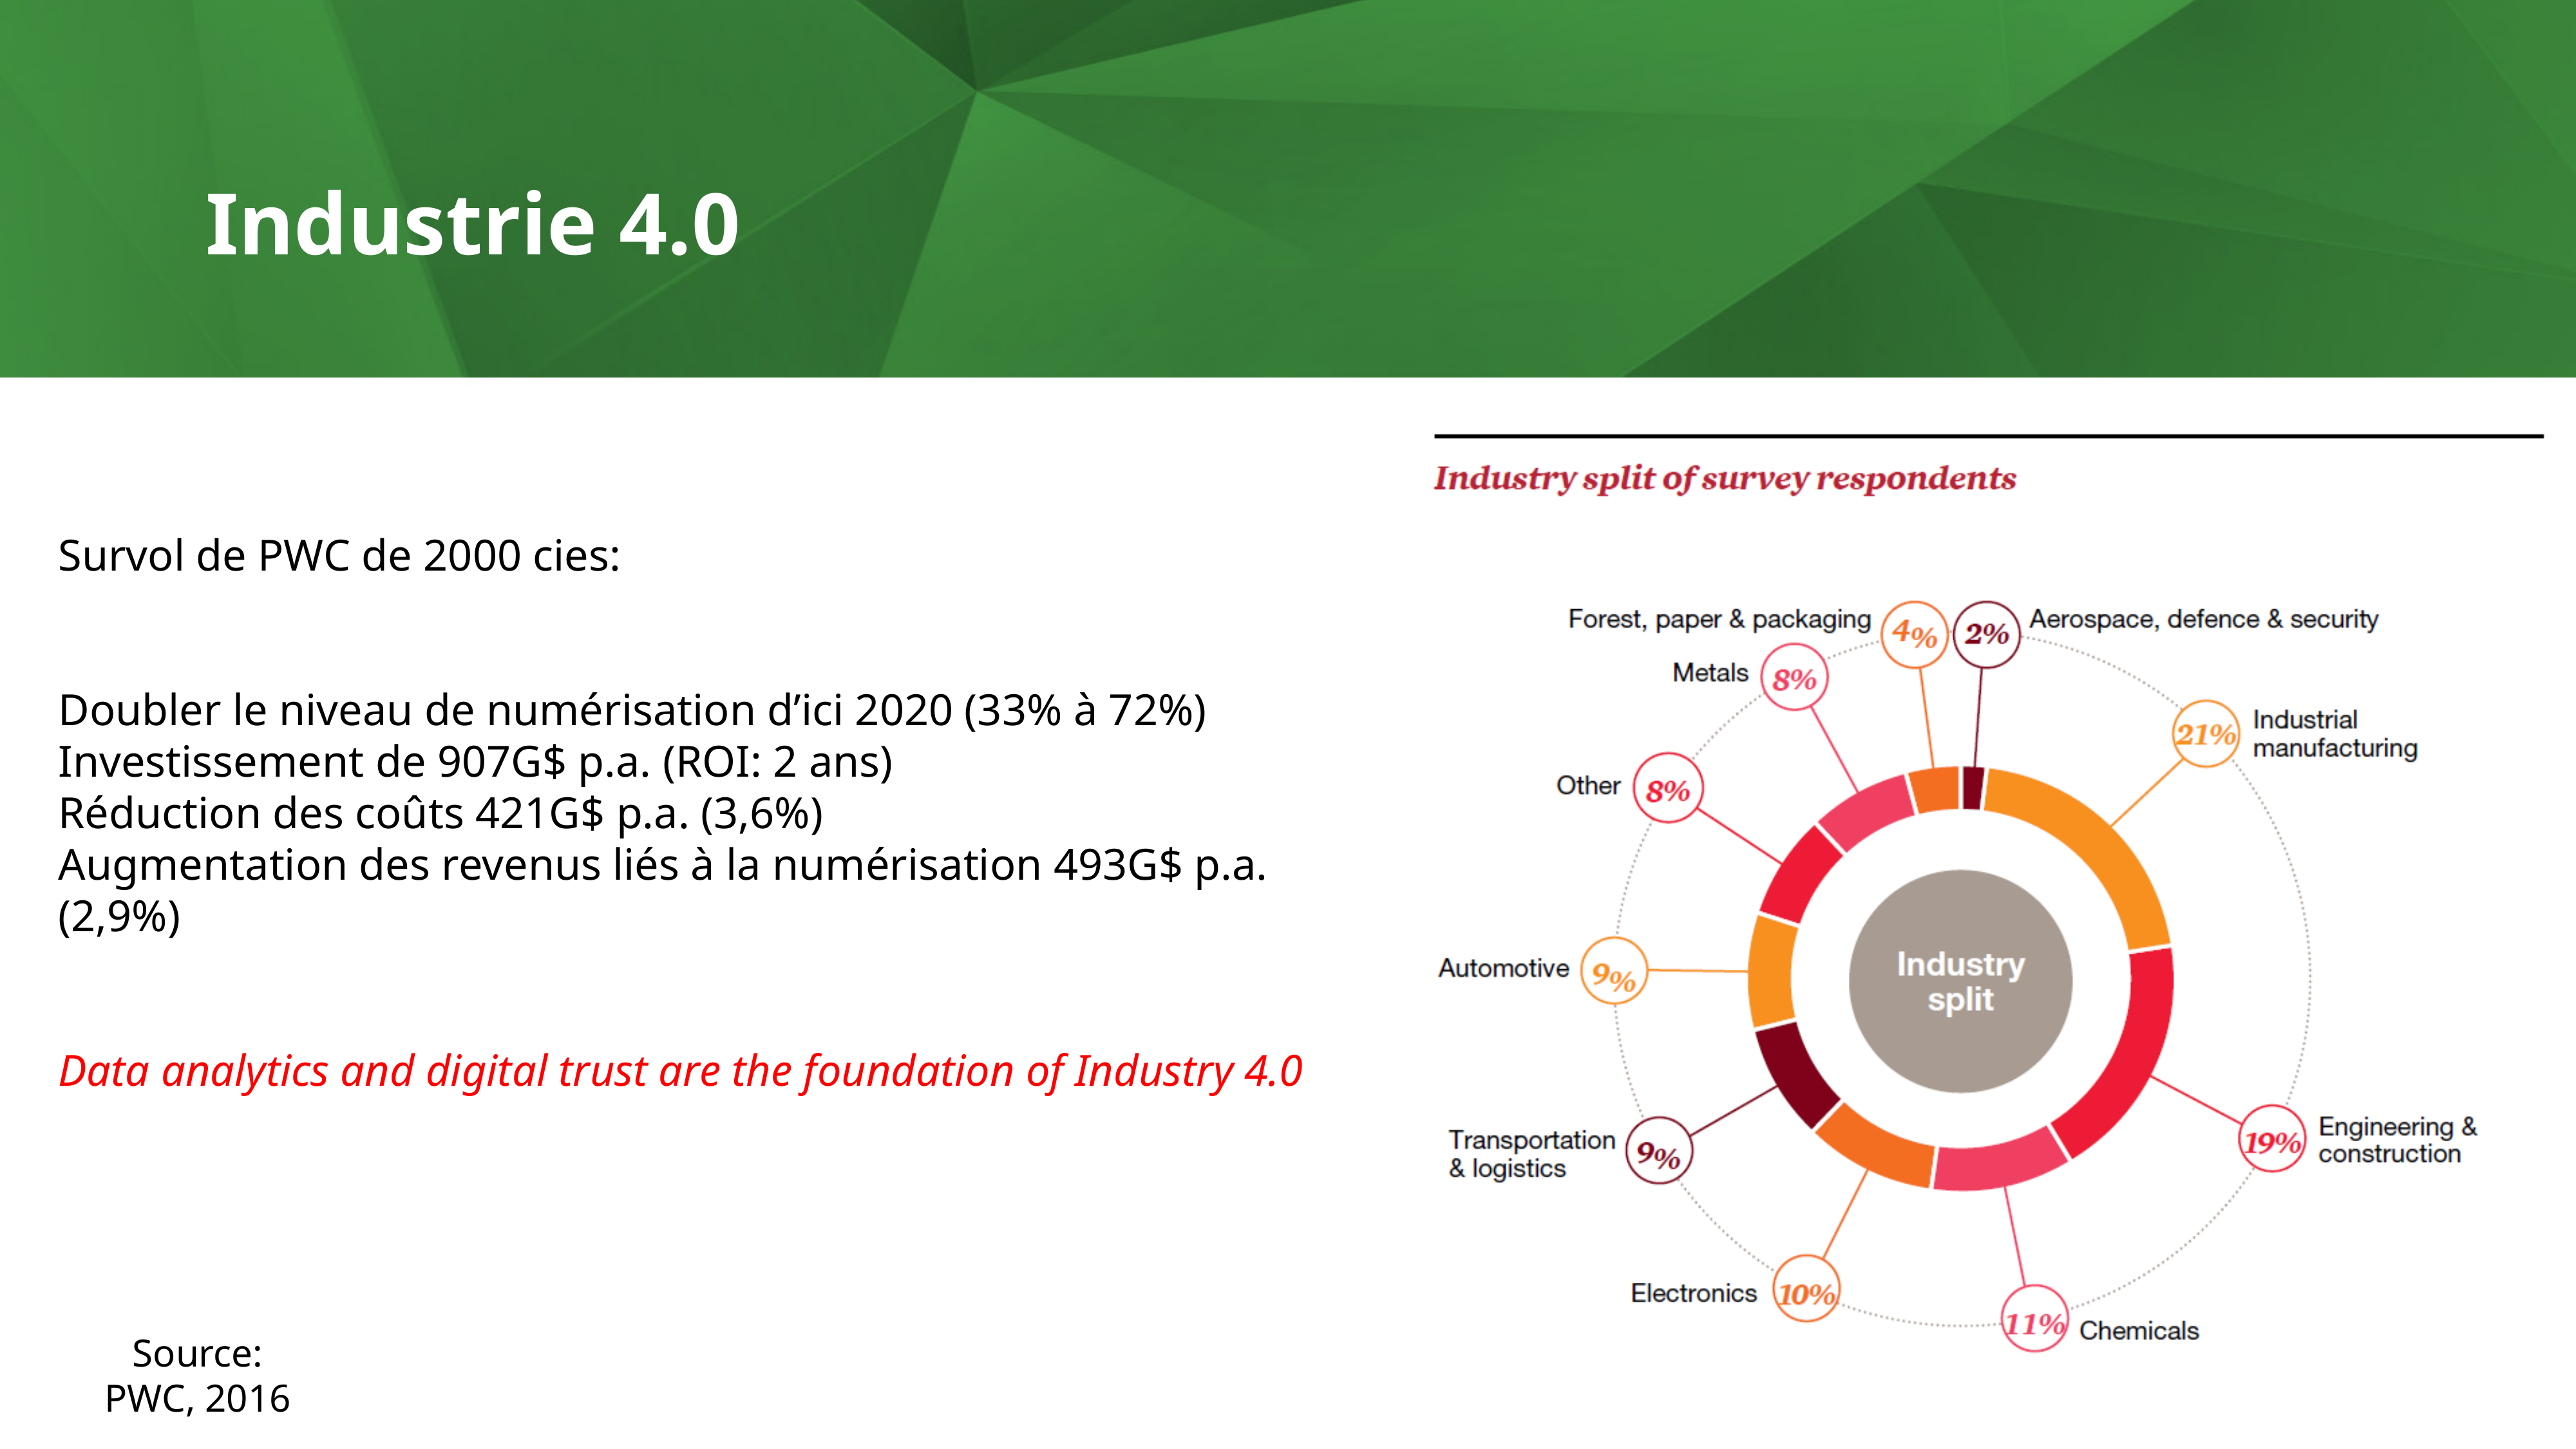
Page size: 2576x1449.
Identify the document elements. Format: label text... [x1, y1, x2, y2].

text_box Industrie 4.0 [198, 173, 2040, 281]
text_box Survol de PWC de 2000 cies: Doubler le niveau de numérisation d’ici 2020 (33% à 72%) Investissement de 907G$ p.a. (ROI: 2 ans) Réduction des coûts 421G$ p.a. (3,6%) Augmentation des revenus liés à la numérisation 493G$ p.a. (2,9%) Data analytics and digital trust are the foundation of Industry 4.0 [53, 522, 1369, 1100]
text_box Source: PWC, 2016 [85, 1323, 311, 1425]
picture [0, 0, 2576, 1449]
text_box [513, 207, 2119, 315]
